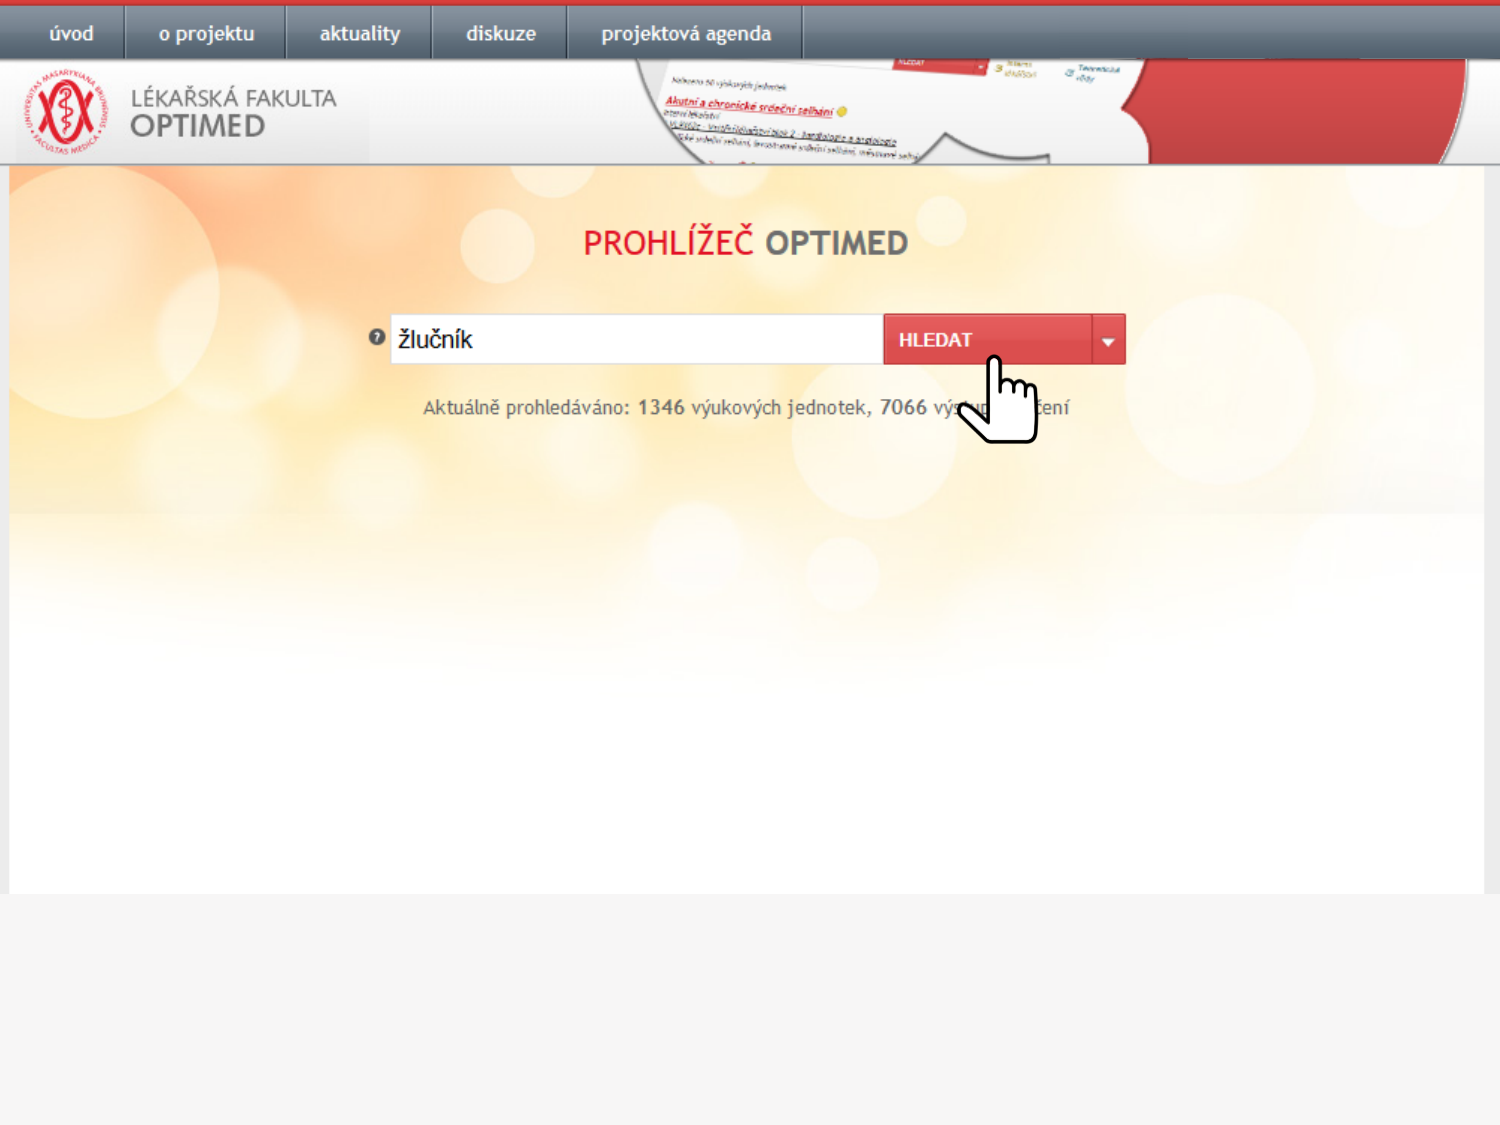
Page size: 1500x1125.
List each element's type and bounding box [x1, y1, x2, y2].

picture [0, 0, 1500, 894]
